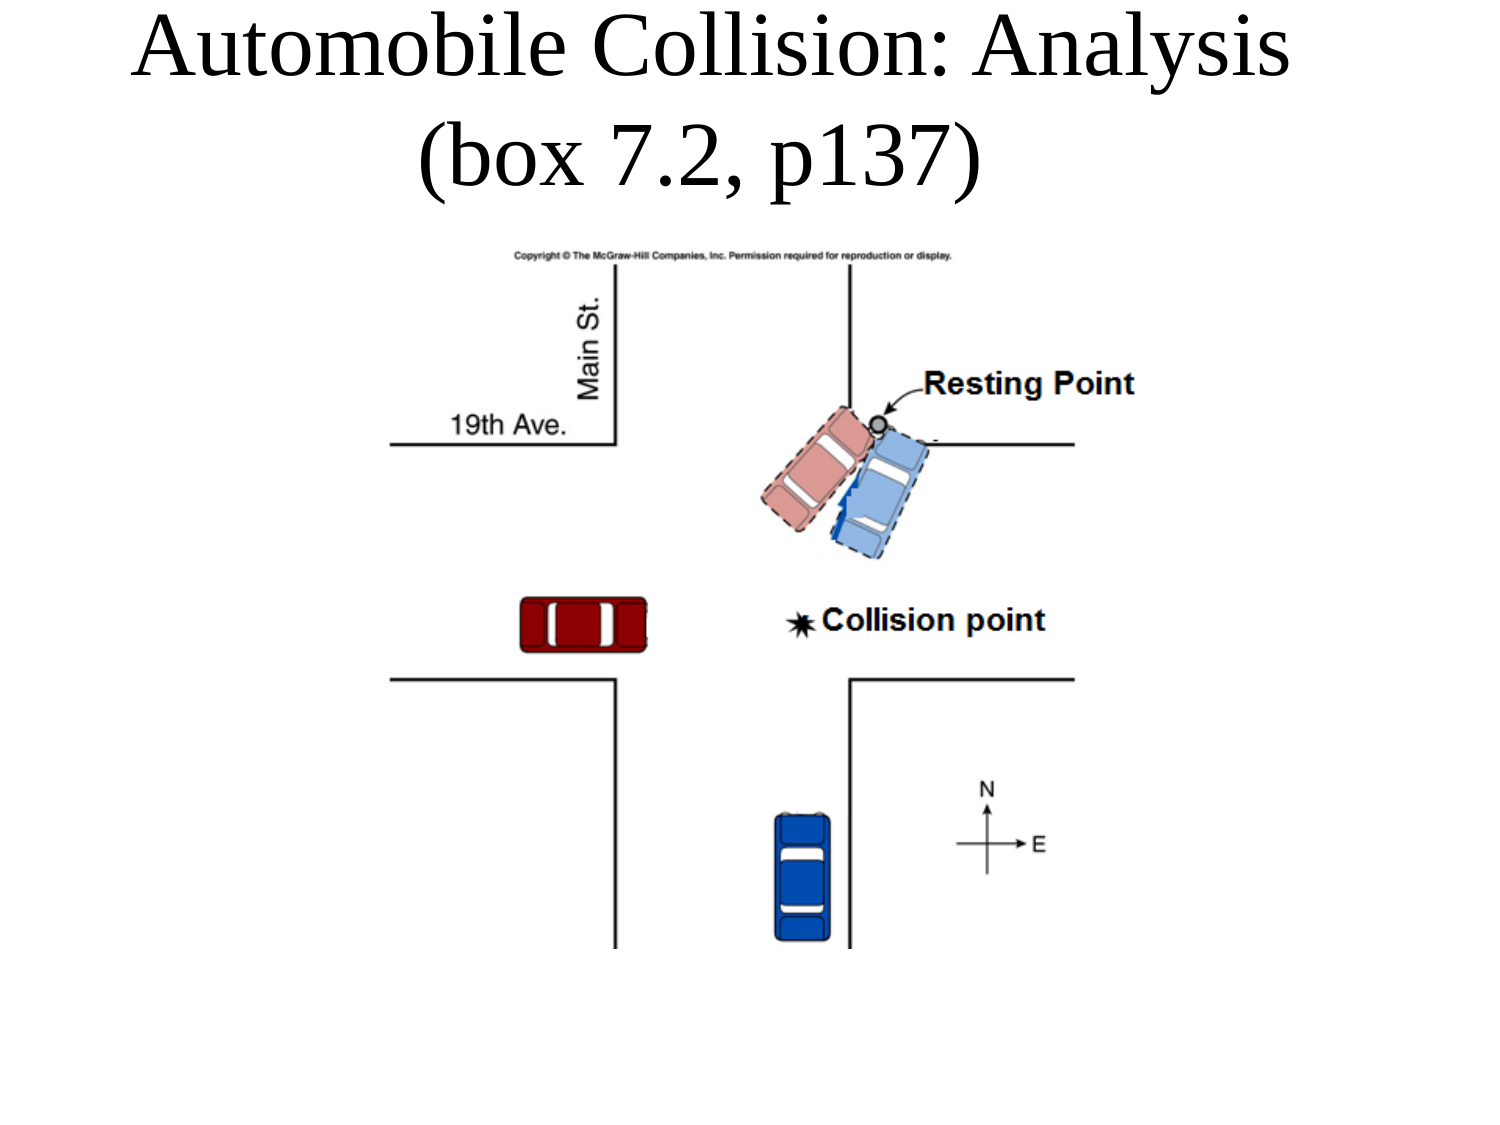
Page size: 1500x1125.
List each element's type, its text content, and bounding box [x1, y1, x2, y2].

picture [387, 249, 1184, 949]
title Automobile Collision: Analysis (box 7.2, p137) [37, 0, 1388, 188]
